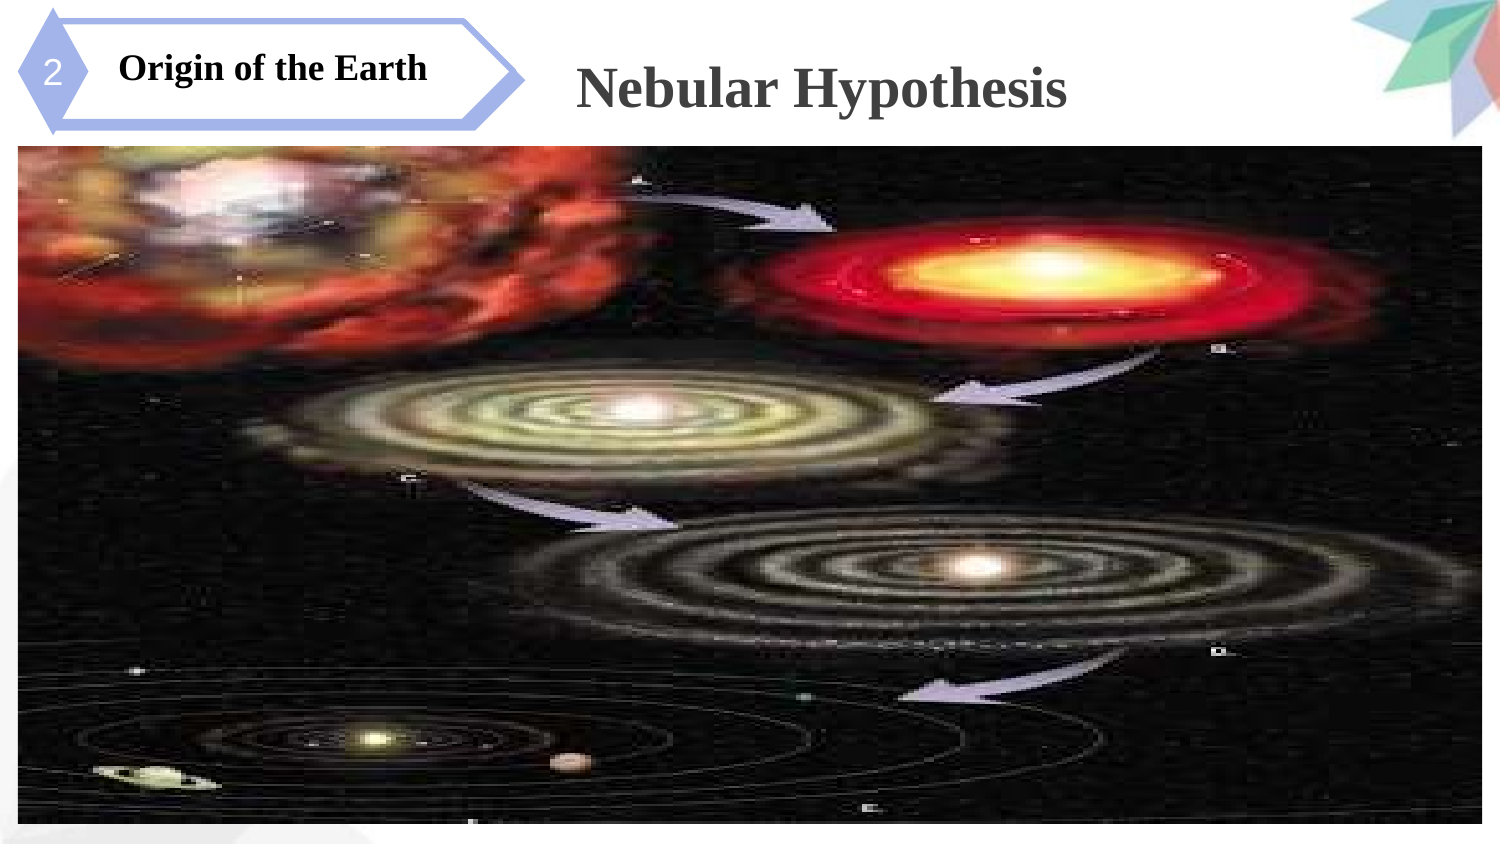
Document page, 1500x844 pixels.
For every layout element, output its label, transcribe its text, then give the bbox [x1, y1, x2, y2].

text_box [61, 21, 514, 123]
title Nebular Hypothesis [574, 46, 1072, 146]
text_box [17, 146, 1483, 824]
picture [0, 0, 1500, 844]
text_box Origin of the Earth [116, 40, 430, 88]
text_box 2 [40, 45, 66, 93]
text_box [17, 7, 89, 136]
text_box [57, 29, 526, 131]
